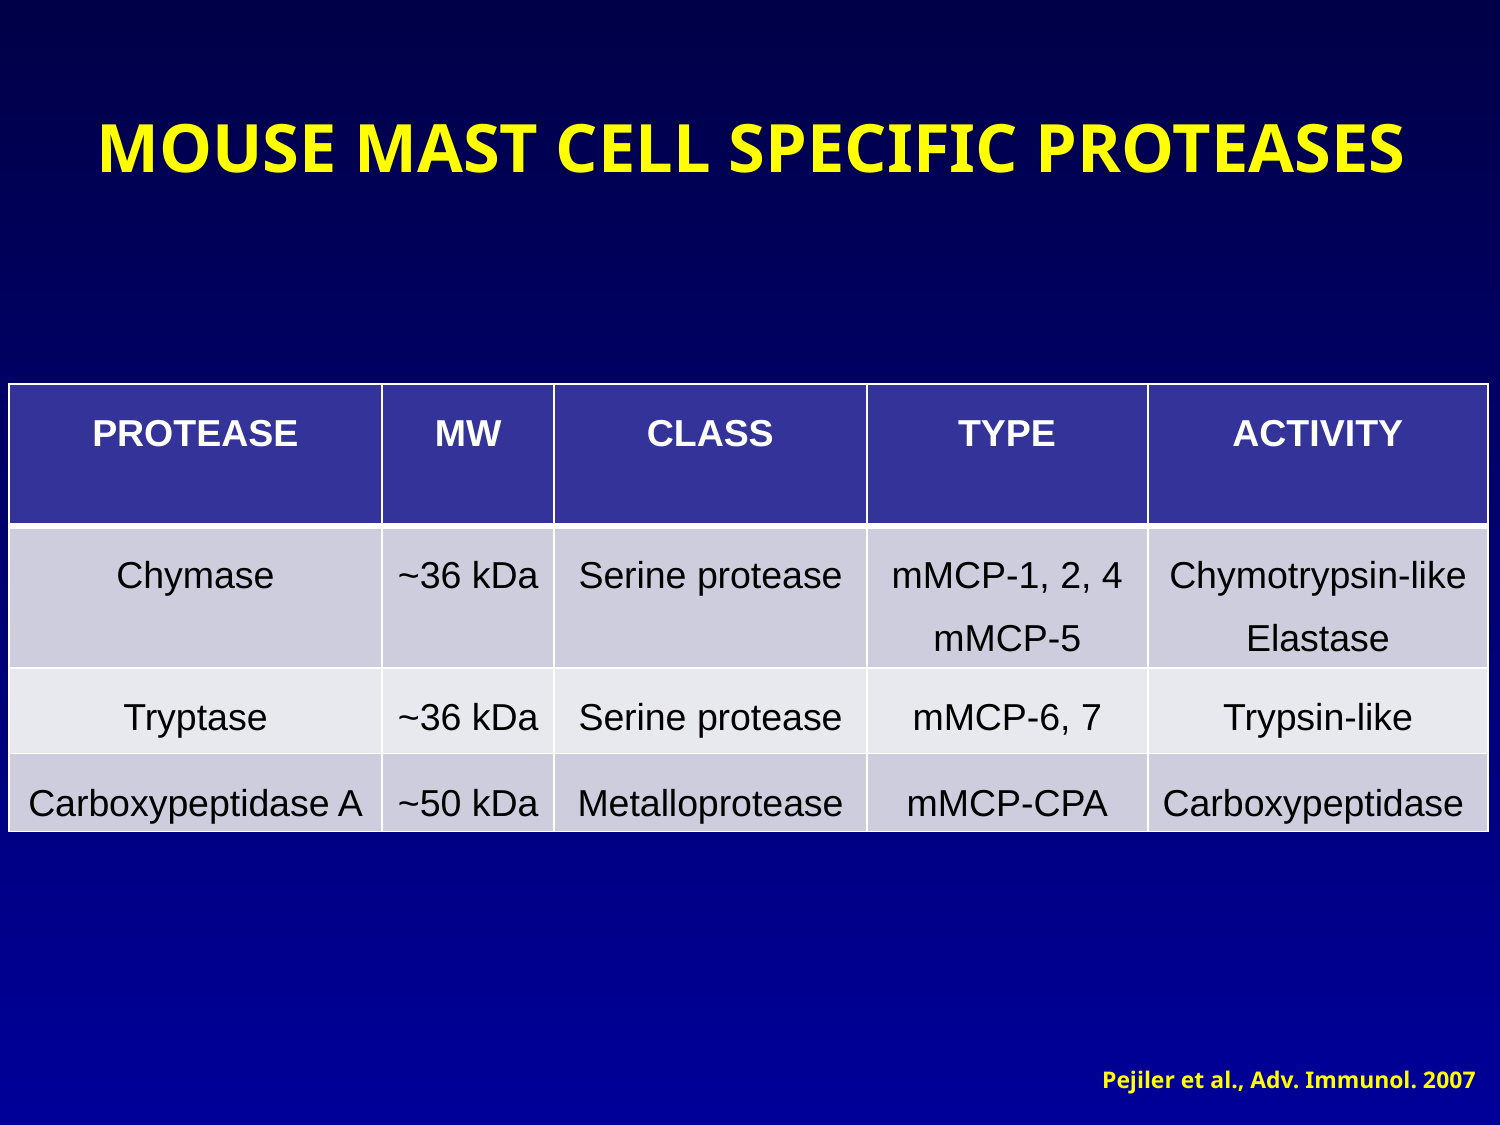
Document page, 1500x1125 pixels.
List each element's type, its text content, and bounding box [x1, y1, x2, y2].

table_cell Chymase [10, 529, 381, 667]
table_cell mMCP-CPA [868, 754, 1147, 831]
table_cell ~36 kDa [383, 529, 553, 667]
table_cell ~50 kDa [383, 754, 553, 831]
table_header ACTIVITY [1149, 385, 1487, 523]
table_header PROTEASE [10, 385, 381, 523]
table_cell Tryptase [10, 669, 381, 753]
table_header MW [383, 385, 553, 523]
table_cell Trypsin-like [1149, 669, 1487, 753]
text_box MOUSE MAST CELL SPECIFIC PROTEASES [81, 98, 1422, 194]
text_box Pejiler et al., Adv. Immunol. 2007 [1087, 1058, 1492, 1101]
table_cell Carboxypeptidase A [10, 754, 381, 831]
table_cell Chymotrypsin-like Elastase [1149, 529, 1487, 667]
table_cell Serine protease [555, 529, 866, 667]
table_header TYPE [868, 385, 1147, 523]
table_cell Serine protease [555, 669, 866, 753]
table_header CLASS [555, 385, 866, 523]
table_cell mMCP-6, 7 [868, 669, 1147, 753]
table_cell Carboxypeptidase [1149, 754, 1487, 831]
table_cell Metalloprotease [555, 754, 866, 831]
table_cell mMCP-1, 2, 4 mMCP-5 [868, 529, 1147, 667]
table_cell ~36 kDa [383, 669, 553, 753]
